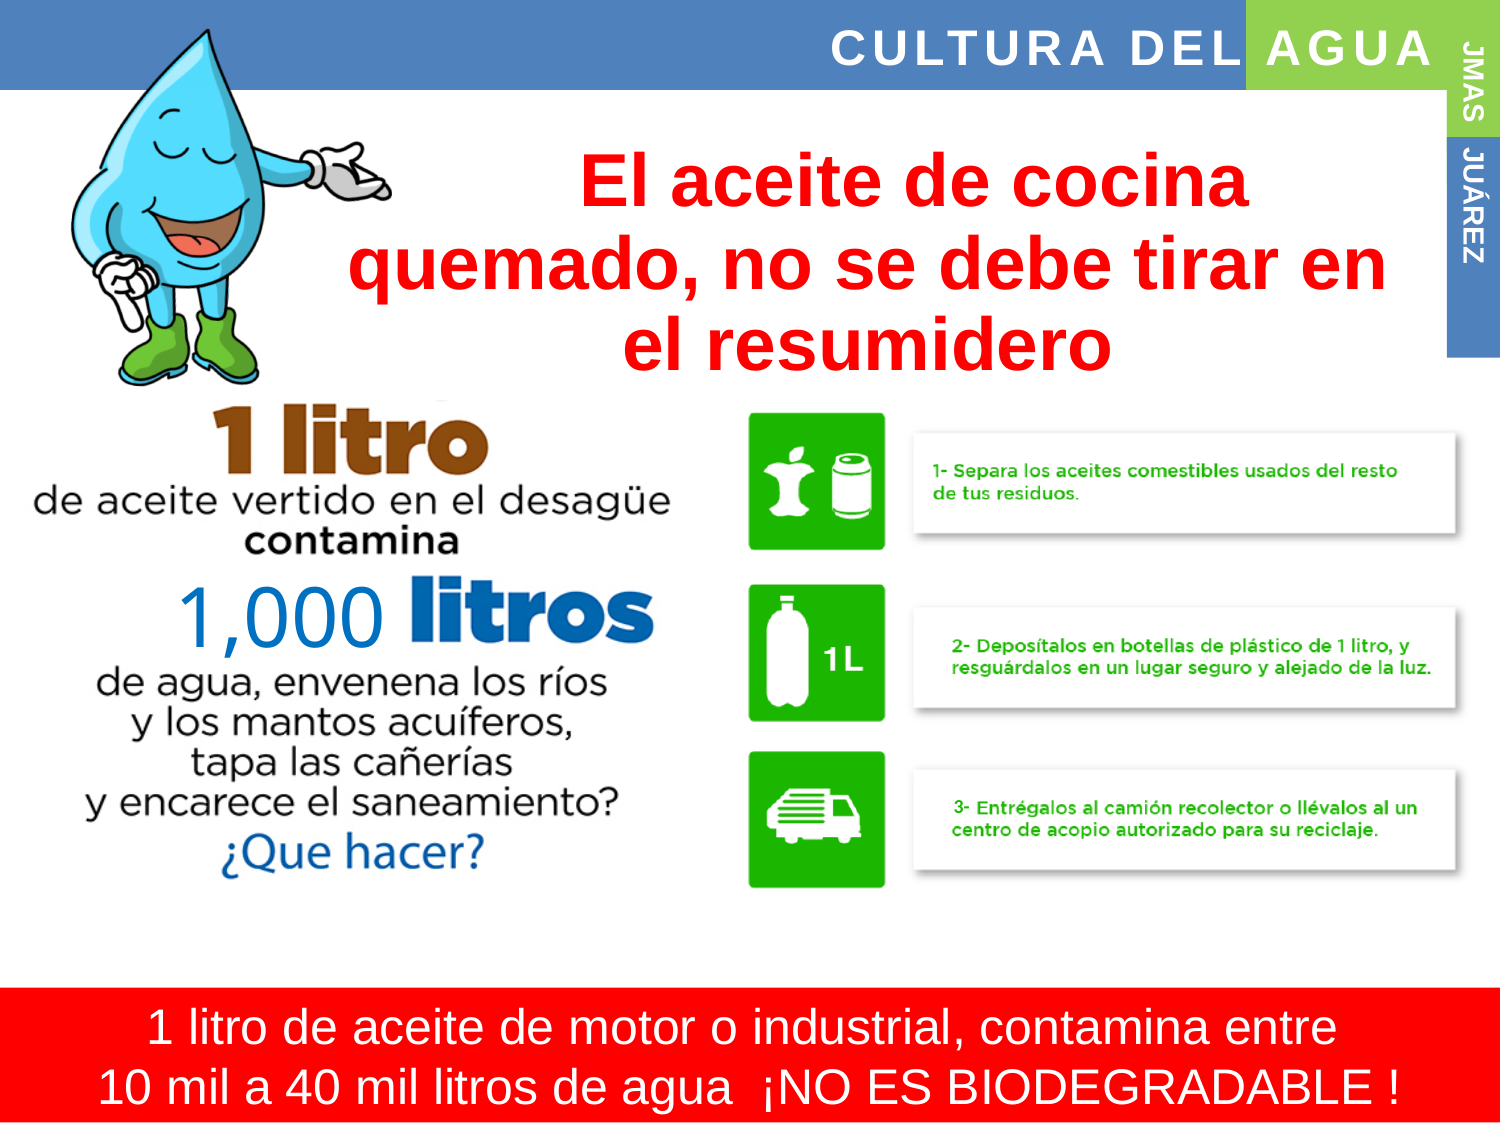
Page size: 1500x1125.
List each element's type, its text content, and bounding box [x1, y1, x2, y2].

text_box El aceite de cocina quemado, no se debe tirar en el resumidero [392, 135, 1435, 393]
text_box [1445, 0, 1500, 135]
text_box [1445, 135, 1450, 360]
text_box JMAS JUÁREZ [1450, 26, 1500, 405]
text_box CULTURA DEL AGUA [0, 0, 1445, 90]
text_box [5, 400, 1470, 911]
picture [54, 16, 407, 400]
text_box 1 litro de aceite de motor o industrial, contamina entre 10 mil a 40 mil litros de agua ¡NO ES BIODEGRADABLE ! [0, 987, 1500, 1123]
